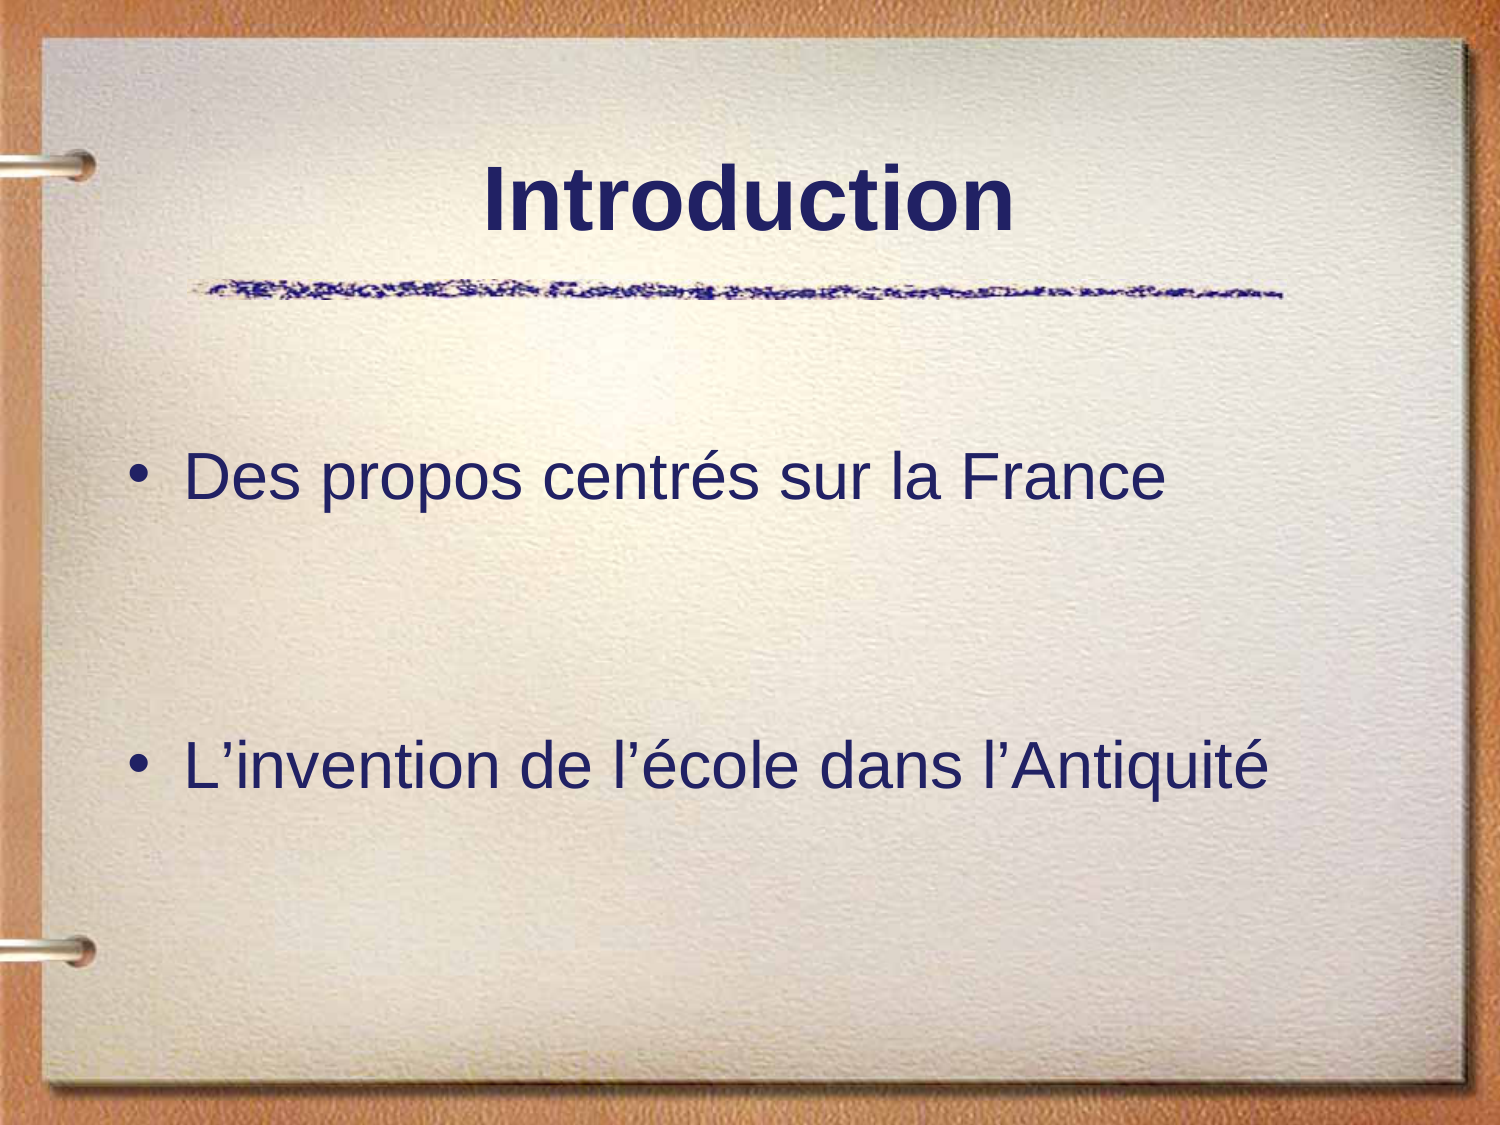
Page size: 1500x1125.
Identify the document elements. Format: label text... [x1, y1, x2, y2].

text_box Des propos centrés sur la France L’invention de l’école dans l’Antiquité [112, 425, 1388, 1000]
text_box Introduction [112, 99, 1388, 288]
picture [0, 0, 1500, 1125]
